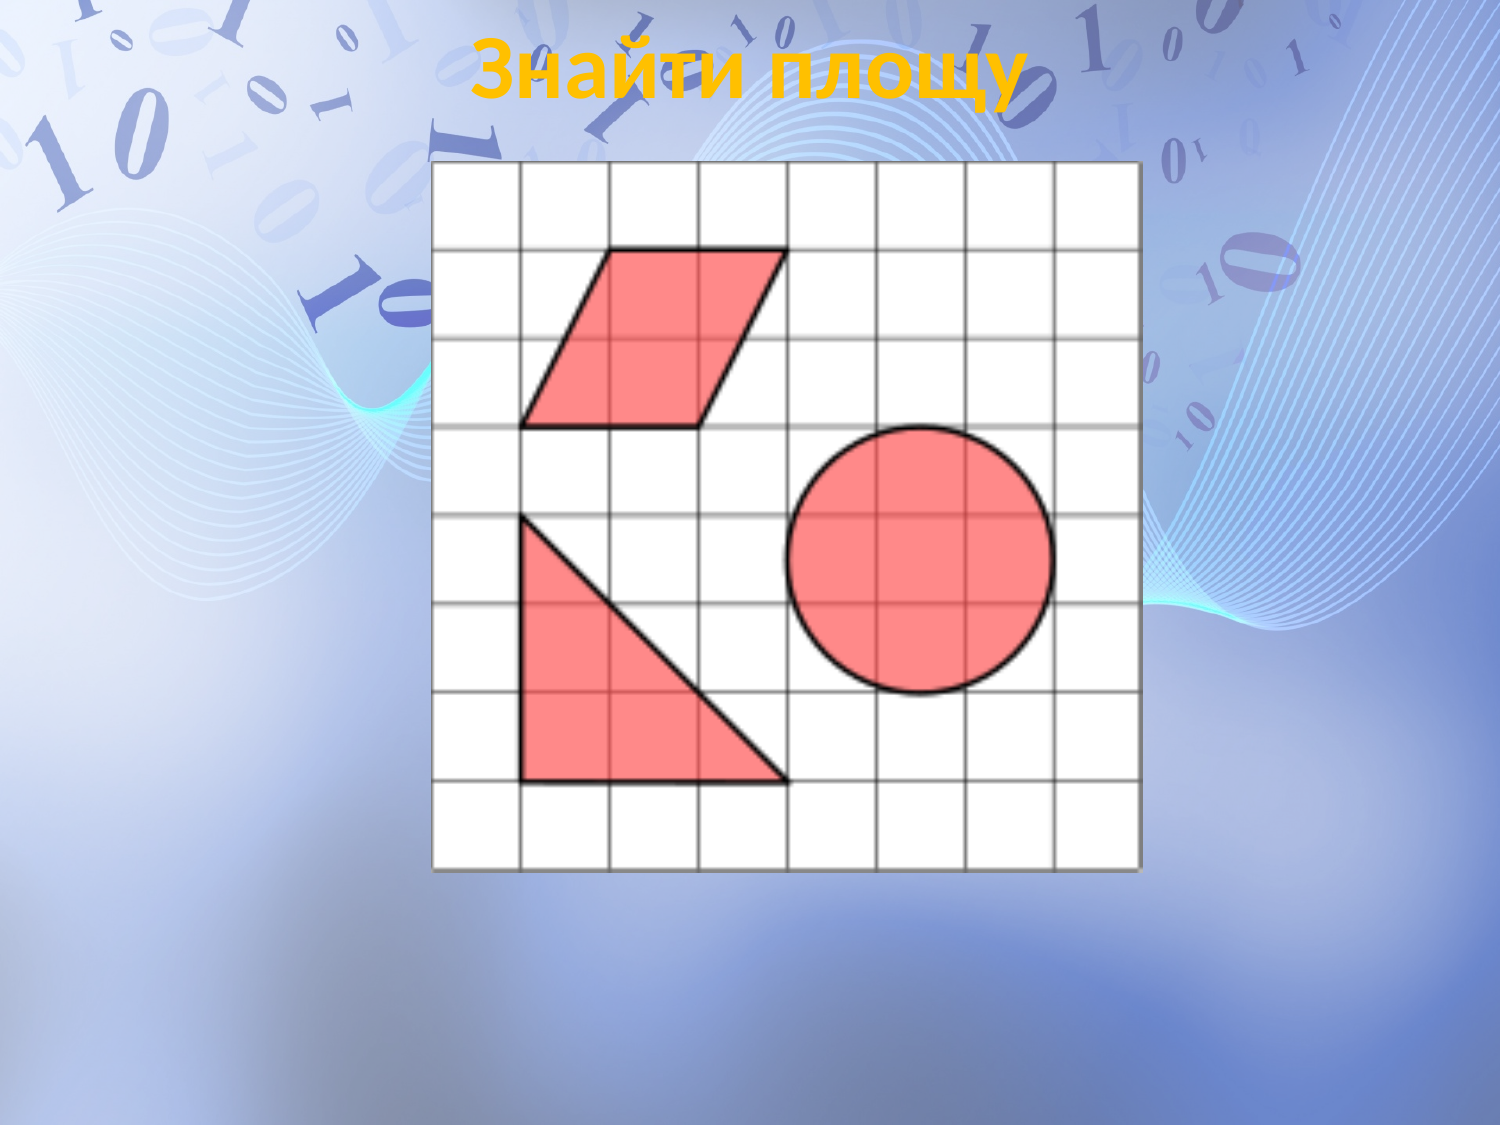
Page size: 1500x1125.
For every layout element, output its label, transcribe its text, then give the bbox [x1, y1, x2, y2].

title Знайти площу [75, 0, 1425, 156]
picture [430, 161, 1143, 874]
